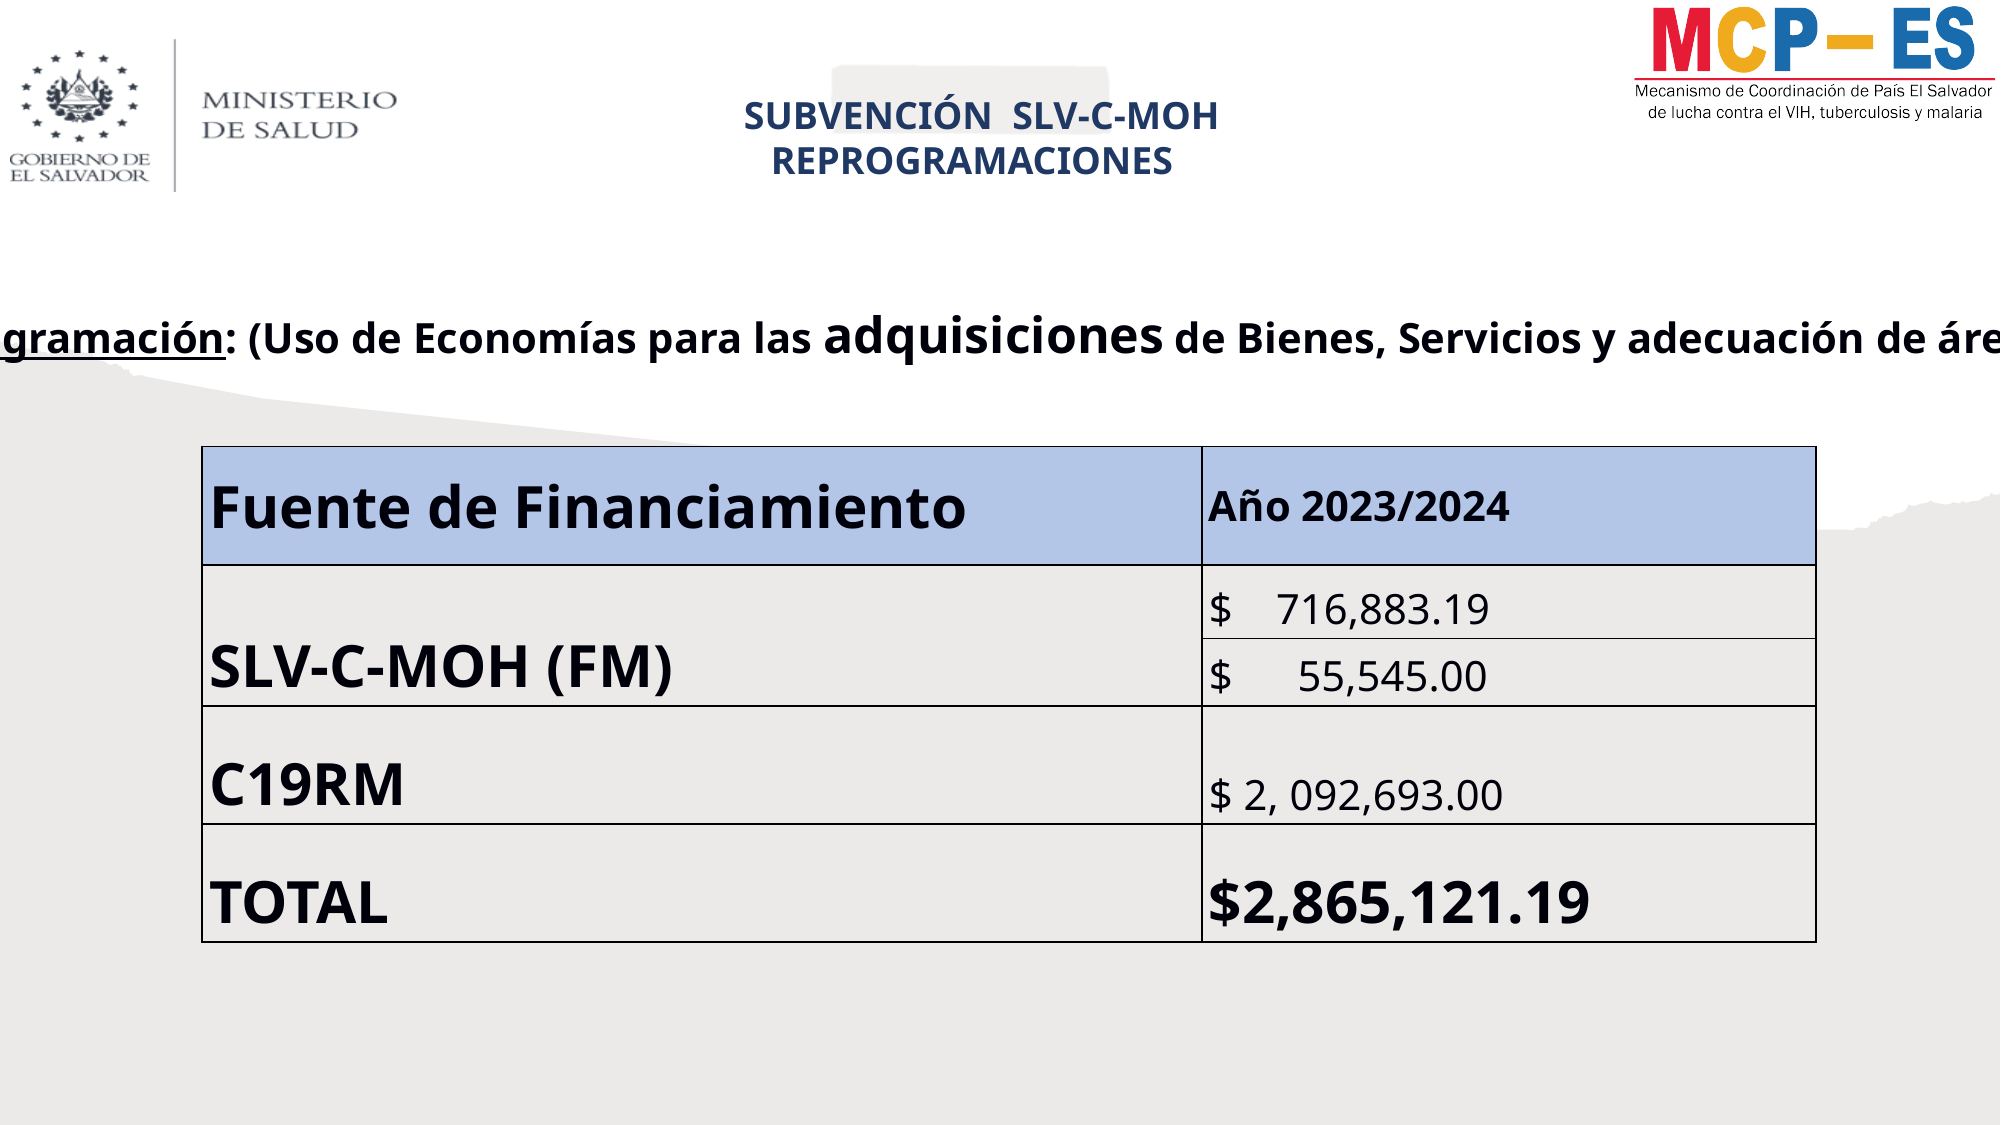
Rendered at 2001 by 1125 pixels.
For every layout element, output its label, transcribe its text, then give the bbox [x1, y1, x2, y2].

text_box [0, 0, 2000, 295]
table_header Fuente de Financiamiento [203, 447, 1201, 564]
table_cell C19RM [203, 707, 1201, 823]
text_box [0, 441, 2000, 1125]
table_header Año 2023/2024 [1203, 447, 1815, 564]
picture [10, 38, 400, 193]
text_box SUBVENCIÓN SLV-C-MOH REPROGRAMACIONES [365, 4, 1599, 235]
picture [1629, 0, 2000, 127]
text_box [684, 441, 2000, 529]
table_cell SLV-C-MOH (FM) [203, 566, 1201, 705]
text_box Reprogramación: (Uso de Economías para las adquisiciones de Bienes, Servicios y adecuación de área LNSP) [0, 295, 2000, 441]
table_cell TOTAL [203, 825, 1201, 941]
table_cell $ 55,545.00 [1203, 639, 1815, 705]
table_cell $ 716,883.19 [1203, 566, 1815, 638]
table_cell $2,865,121.19 [1203, 825, 1815, 941]
table_cell $ 2, 092,693.00 [1203, 707, 1815, 823]
